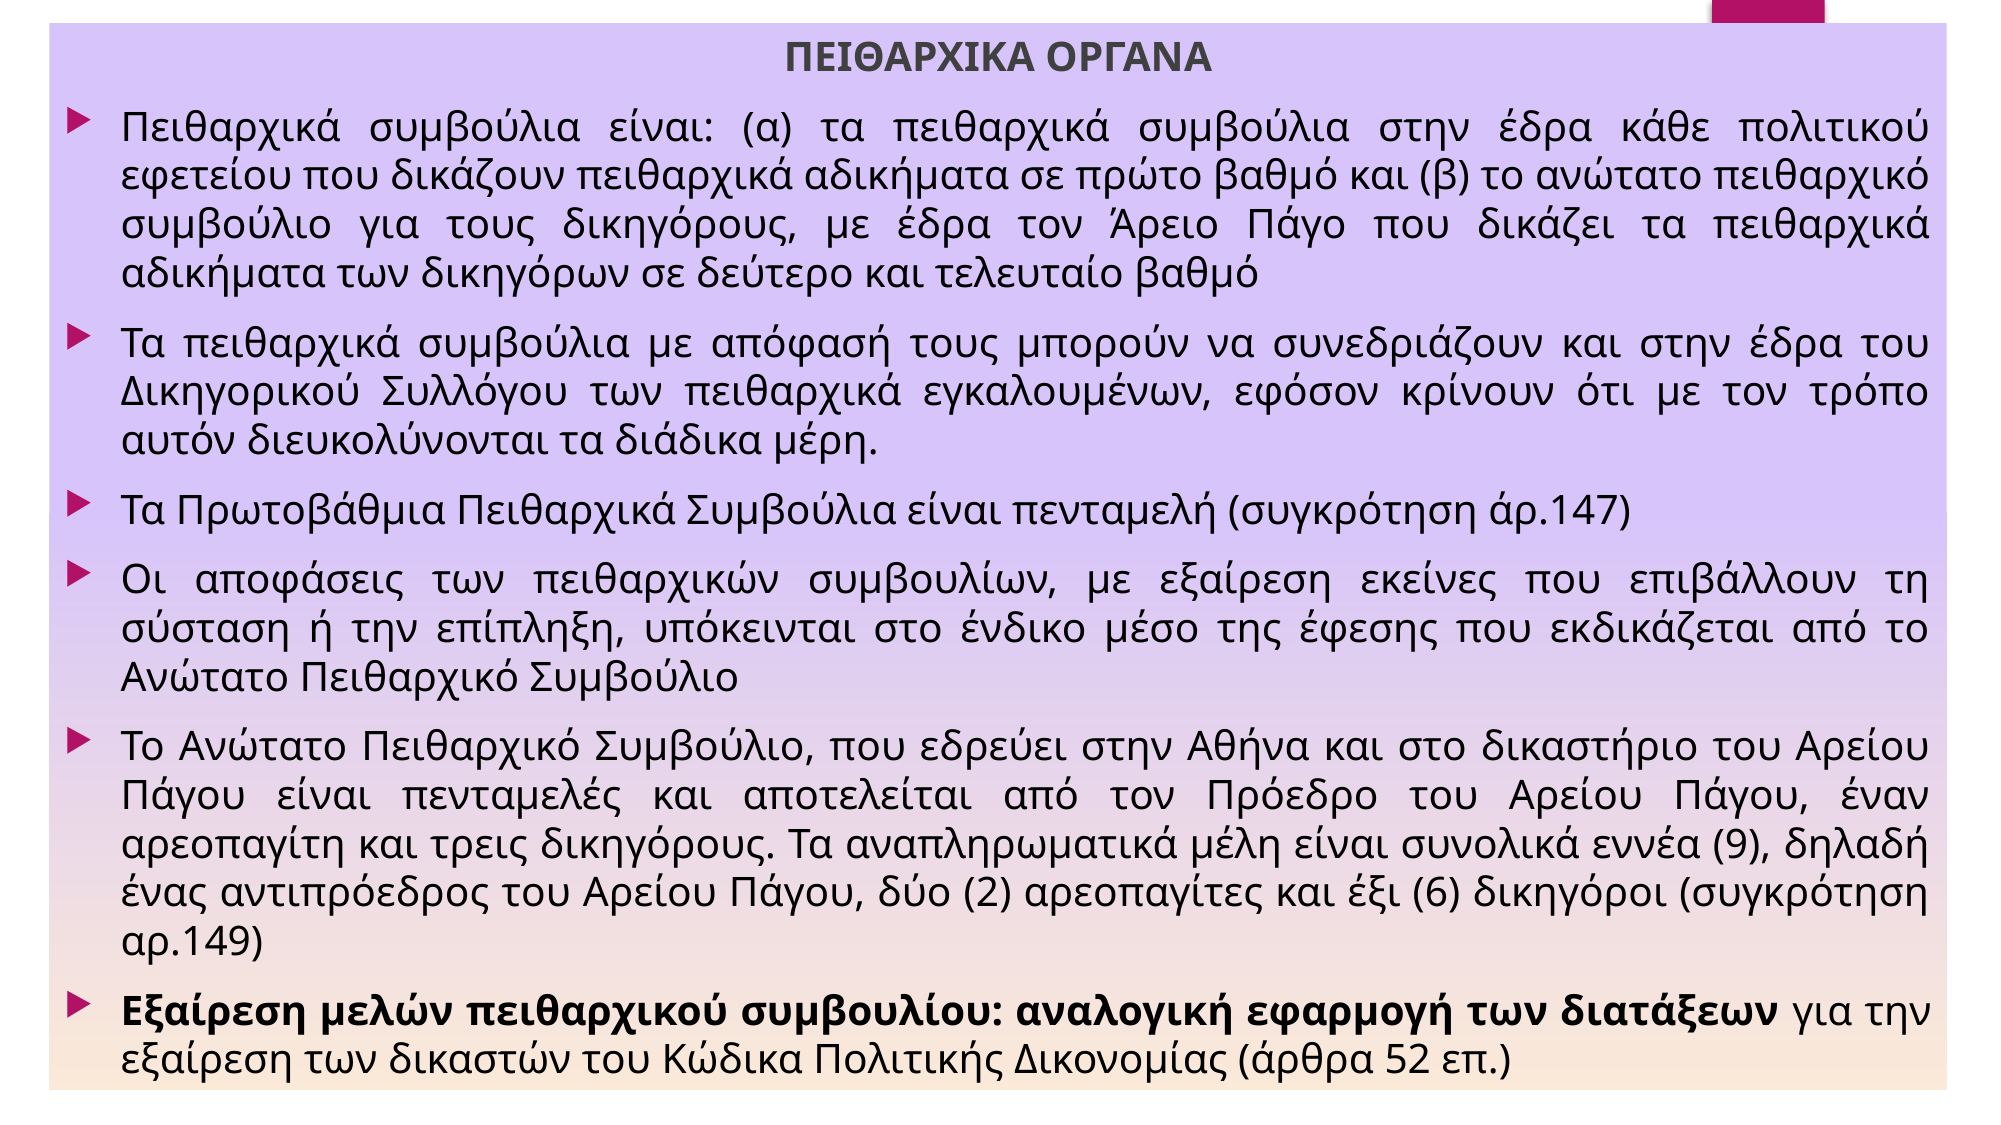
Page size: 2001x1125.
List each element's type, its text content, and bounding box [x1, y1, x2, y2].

list ΠΕΙΘΑΡΧΙΚΑ ΟΡΓΑΝΑ Πειθαρχικά συμβούλια είναι: (α) τα πειθαρχικά συμβούλια στην έδρα κάθε πολιτικού εφετείου που δικάζουν πειθαρχικά αδικήματα σε πρώτο βαθμό και (β) το ανώτατο πειθαρχικό συμβούλιο για τους δικηγόρους, με έδρα τον Άρειο Πάγο που δικάζει τα πειθαρχικά αδικήματα των δικηγόρων σε δεύτερο και τελευταίο βαθμό Τα πειθαρχικά συμβούλια με απόφασή τους μπορούν να συνεδριάζουν και στην έδρα του Δικηγορικού Συλλόγου των πειθαρχικά εγκαλουμένων, εφόσον κρίνουν ότι με τον τρόπο αυτόν διευκολύνονται τα διάδικα μέρη. Τα Πρωτοβάθμια Πειθαρχικά Συμβούλια είναι πενταμελή (συγκρότηση άρ.147) Οι αποφάσεις των πειθαρχικών συμβουλίων, με εξαίρεση εκείνες που επιβάλλουν τη σύσταση ή την επίπληξη, υπόκεινται στο ένδικο μέσο της έφεσης που εκδικάζεται από το Ανώτατο Πειθαρχικό Συμβούλιο Το Ανώτατο Πειθαρχικό Συμβούλιο, που εδρεύει στην Αθήνα και στο δικαστήριο του Αρείου Πάγου είναι πενταμελές και αποτελείται από τον Πρόεδρο του Αρείου Πάγου, έναν αρεοπαγίτη και τρεις δικηγόρους. Τα αναπληρωματικά μέλη είναι συνολικά εννέα (9), δηλαδή ένας αντιπρόεδρος του Αρείου Πάγου, δύο (2) αρεοπαγίτες και έξι (6) δικηγόροι (συγκρότηση αρ.149) Εξαίρεση μελών πειθαρχικού συμβουλίου: αναλογική εφαρμογή των διατάξεων για την εξαίρεση των δικαστών του Κώδικα Πολιτικής Δικονομίας (άρθρα 52 επ.) [49, 23, 1947, 1090]
